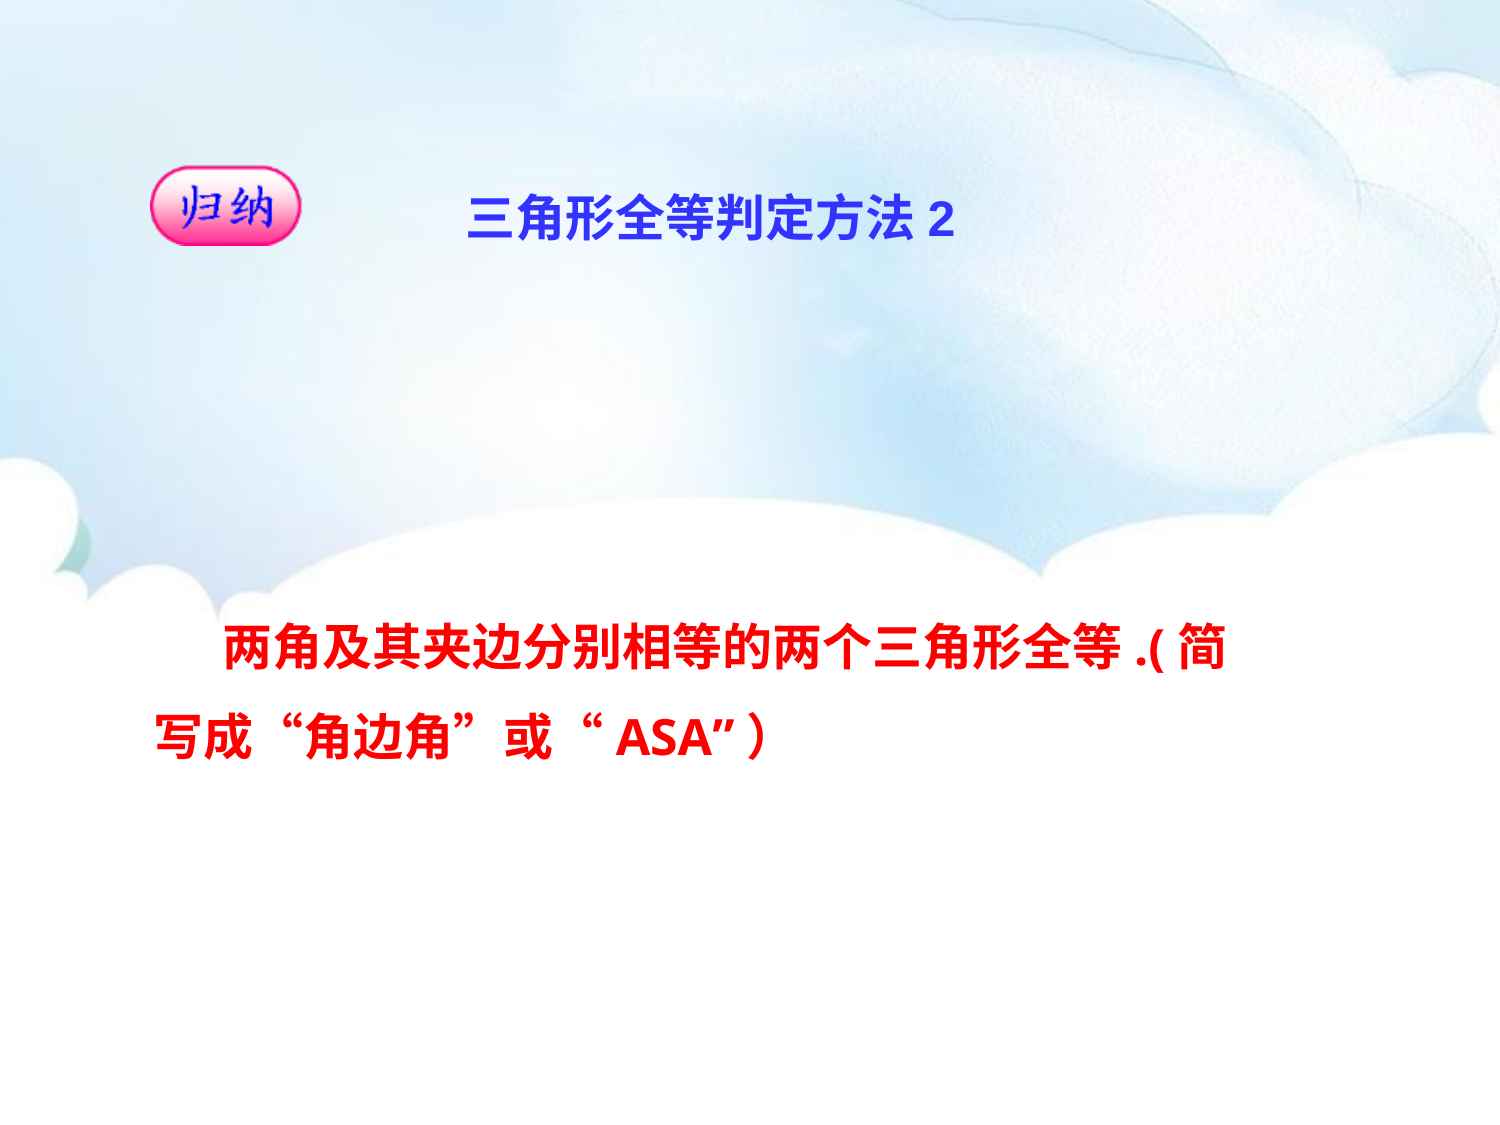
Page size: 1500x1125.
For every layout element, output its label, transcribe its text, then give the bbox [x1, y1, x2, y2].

picture [0, 0, 1500, 1125]
text_box 两角及其夹边分别相等的两个三角形全等.(简 写成“角边角”或“ASA”） [139, 578, 1431, 773]
text_box 三角形全等判定方法2 [450, 179, 1135, 255]
